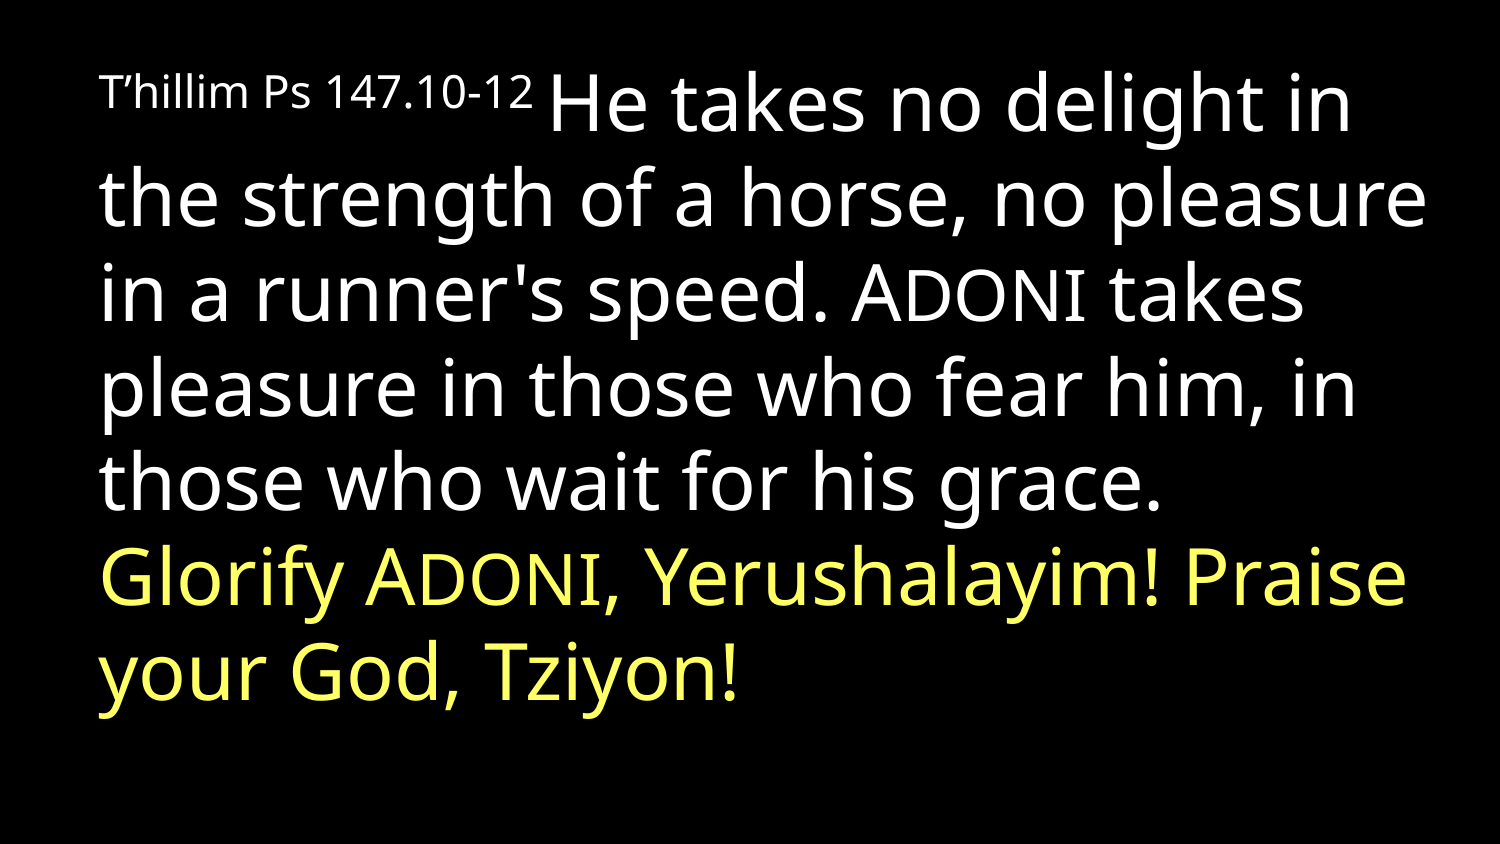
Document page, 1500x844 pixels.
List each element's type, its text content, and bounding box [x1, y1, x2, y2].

subtitle T’hillim Ps 147.10-12 He takes no delight in the strength of a horse, no pleasure in a runner's speed. ADONI takes pleasure in those who fear him, in those who wait for his grace. Glorify ADONI, Yerushalayim! Praise your God, Tziyon! [87, 46, 1450, 810]
